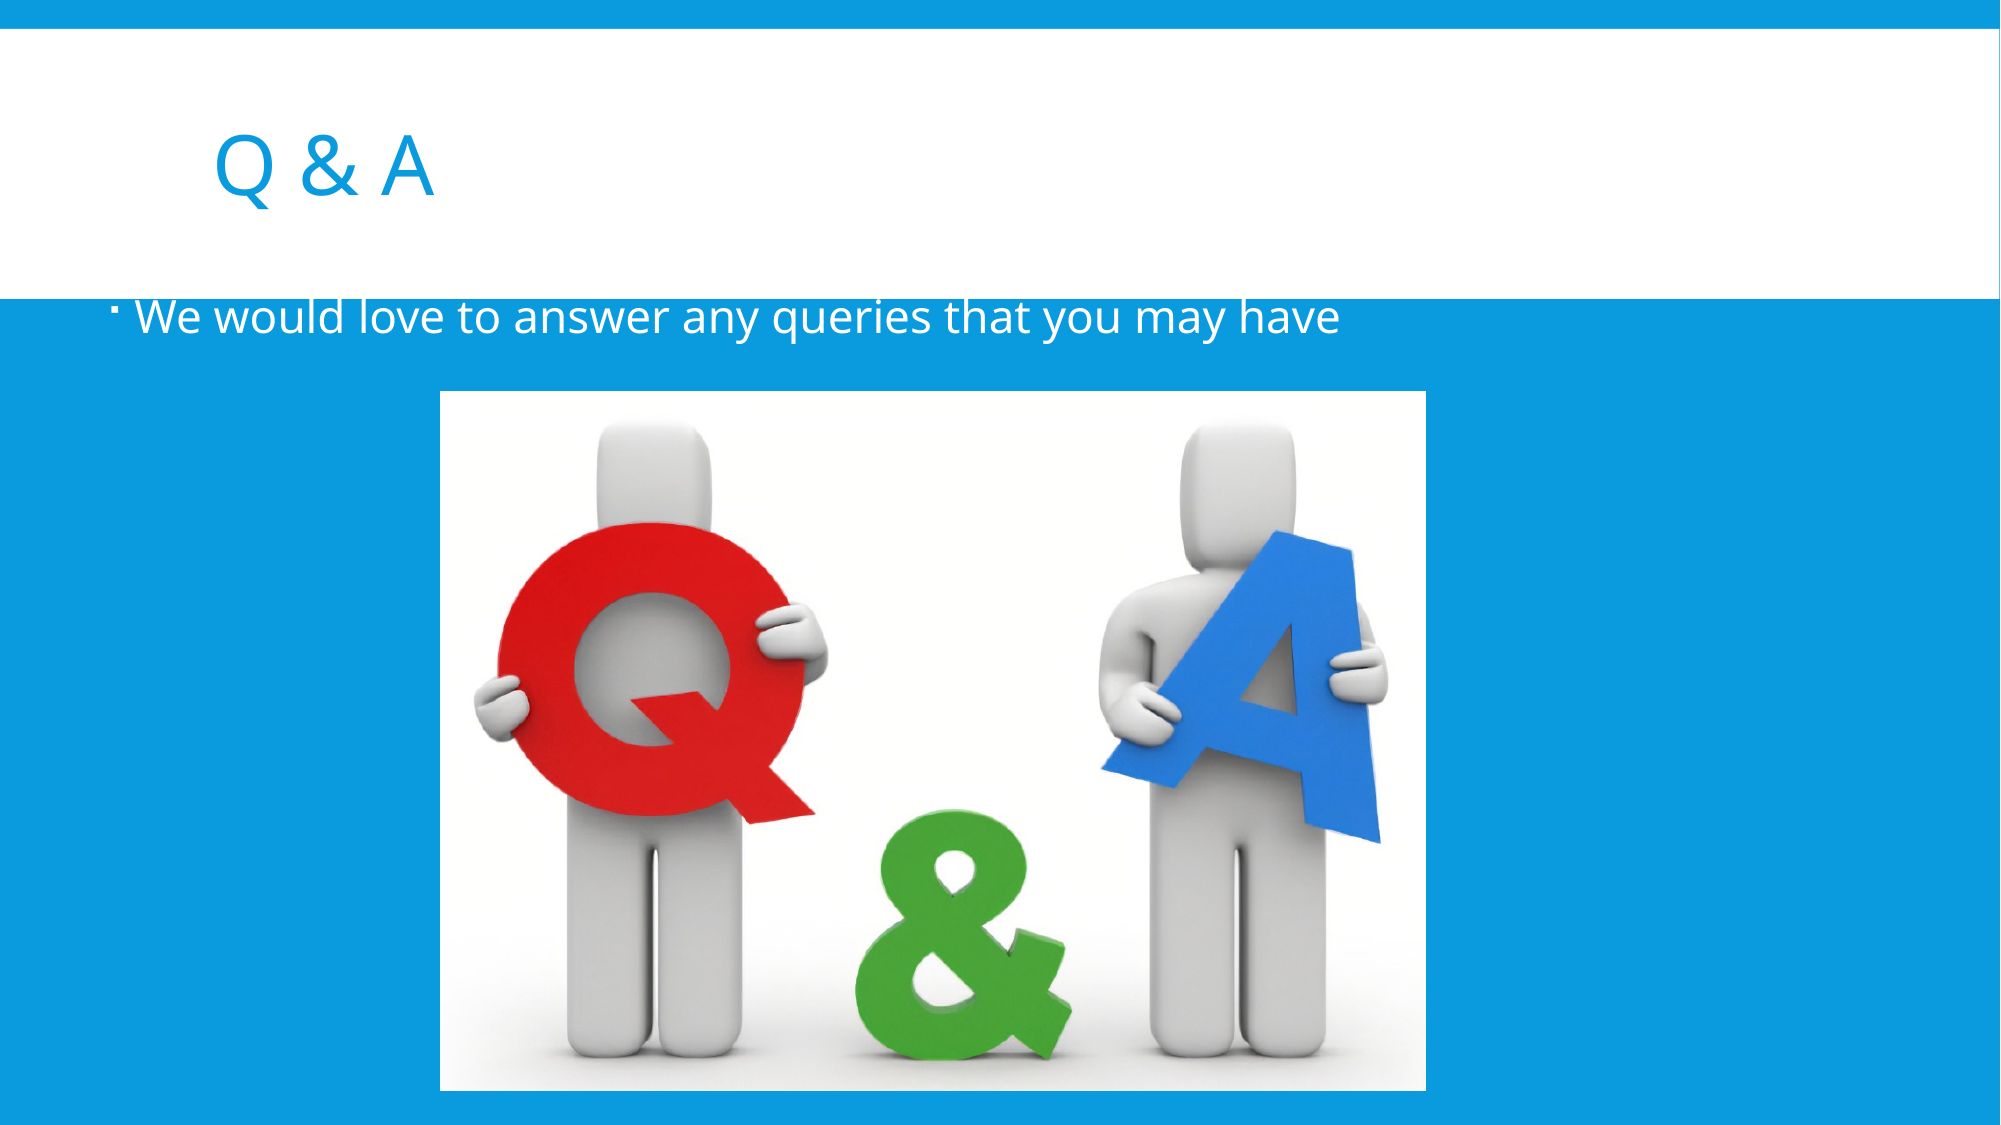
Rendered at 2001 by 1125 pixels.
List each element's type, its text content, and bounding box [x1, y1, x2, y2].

title Q & A [197, 46, 1803, 286]
picture [441, 392, 1425, 1090]
list We would love to answer any queries that you may have [89, 286, 1815, 1000]
